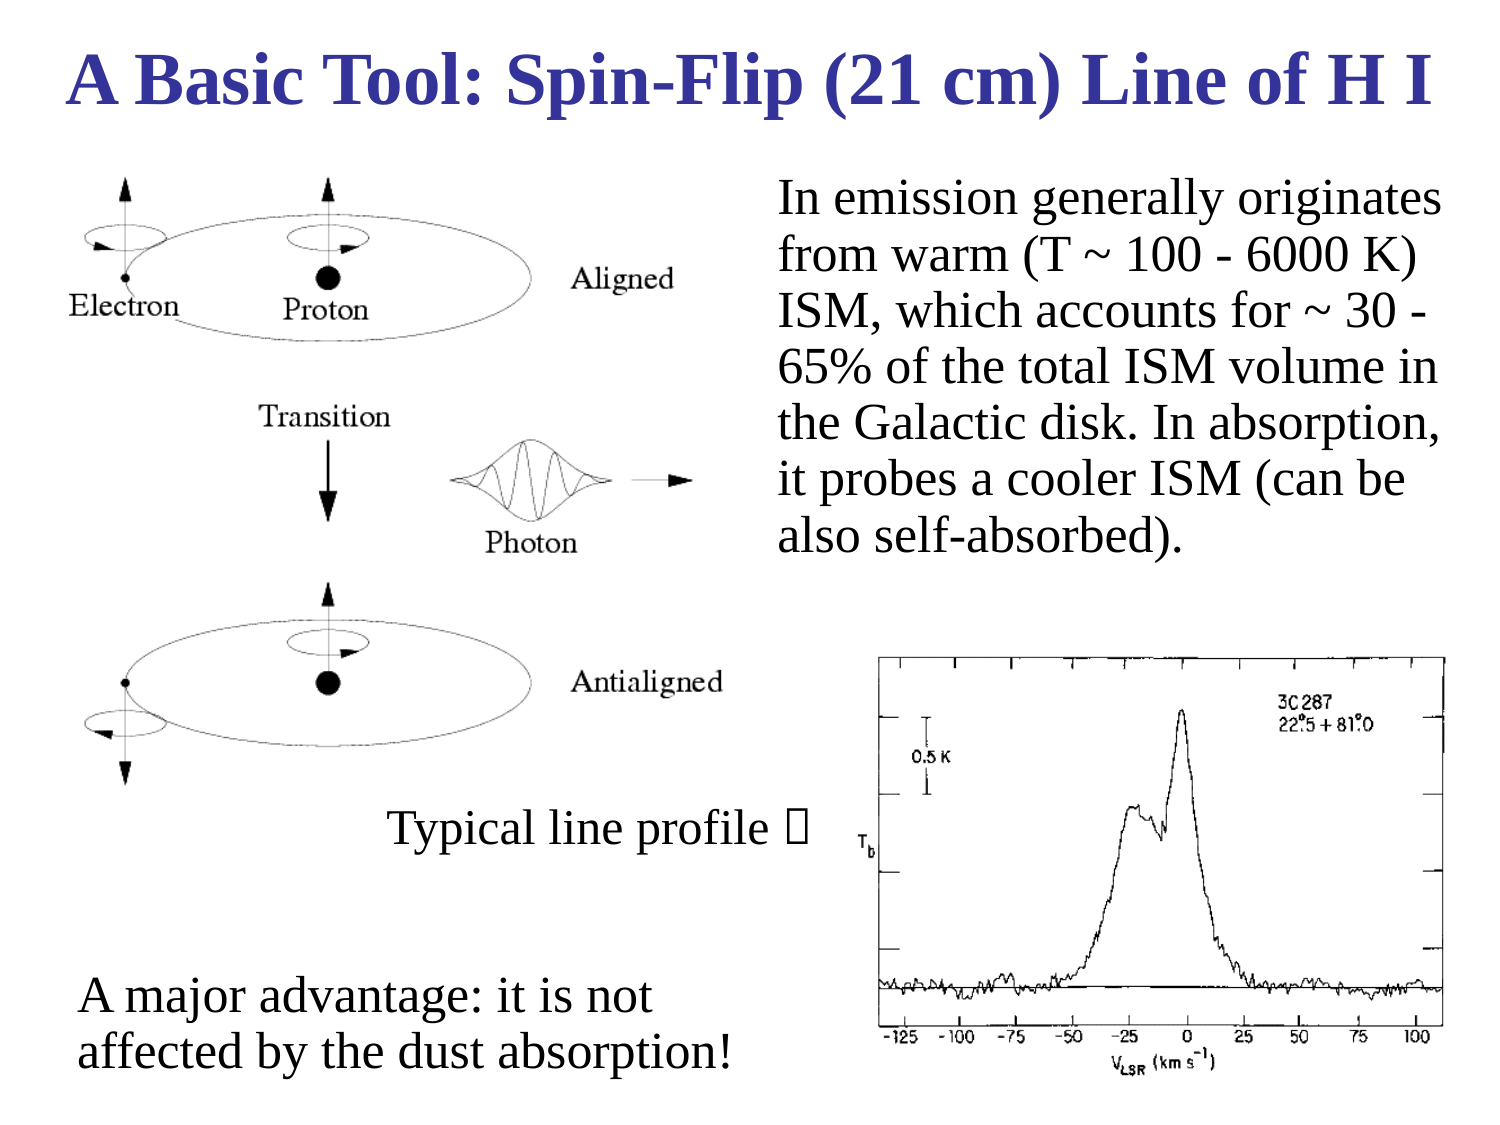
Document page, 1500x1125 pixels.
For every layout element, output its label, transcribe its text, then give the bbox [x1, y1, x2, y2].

picture [37, 150, 738, 813]
picture [849, 649, 1451, 1082]
text_box In emission generally originates from warm (T ~ 100 - 6000 K) ISM, which accounts for ~ 30 - 65% of the total ISM volume in the Galactic disk. In absorption, it probes a cooler ISM (can be also self-absorbed). [762, 162, 1463, 571]
title A Basic Tool: Spin-Flip (21 cm) Line of H I [24, 24, 1476, 126]
text_box Typical line profile  [371, 787, 828, 863]
text_box A major advantage: it is not affected by the dust absorption! [62, 959, 813, 1087]
